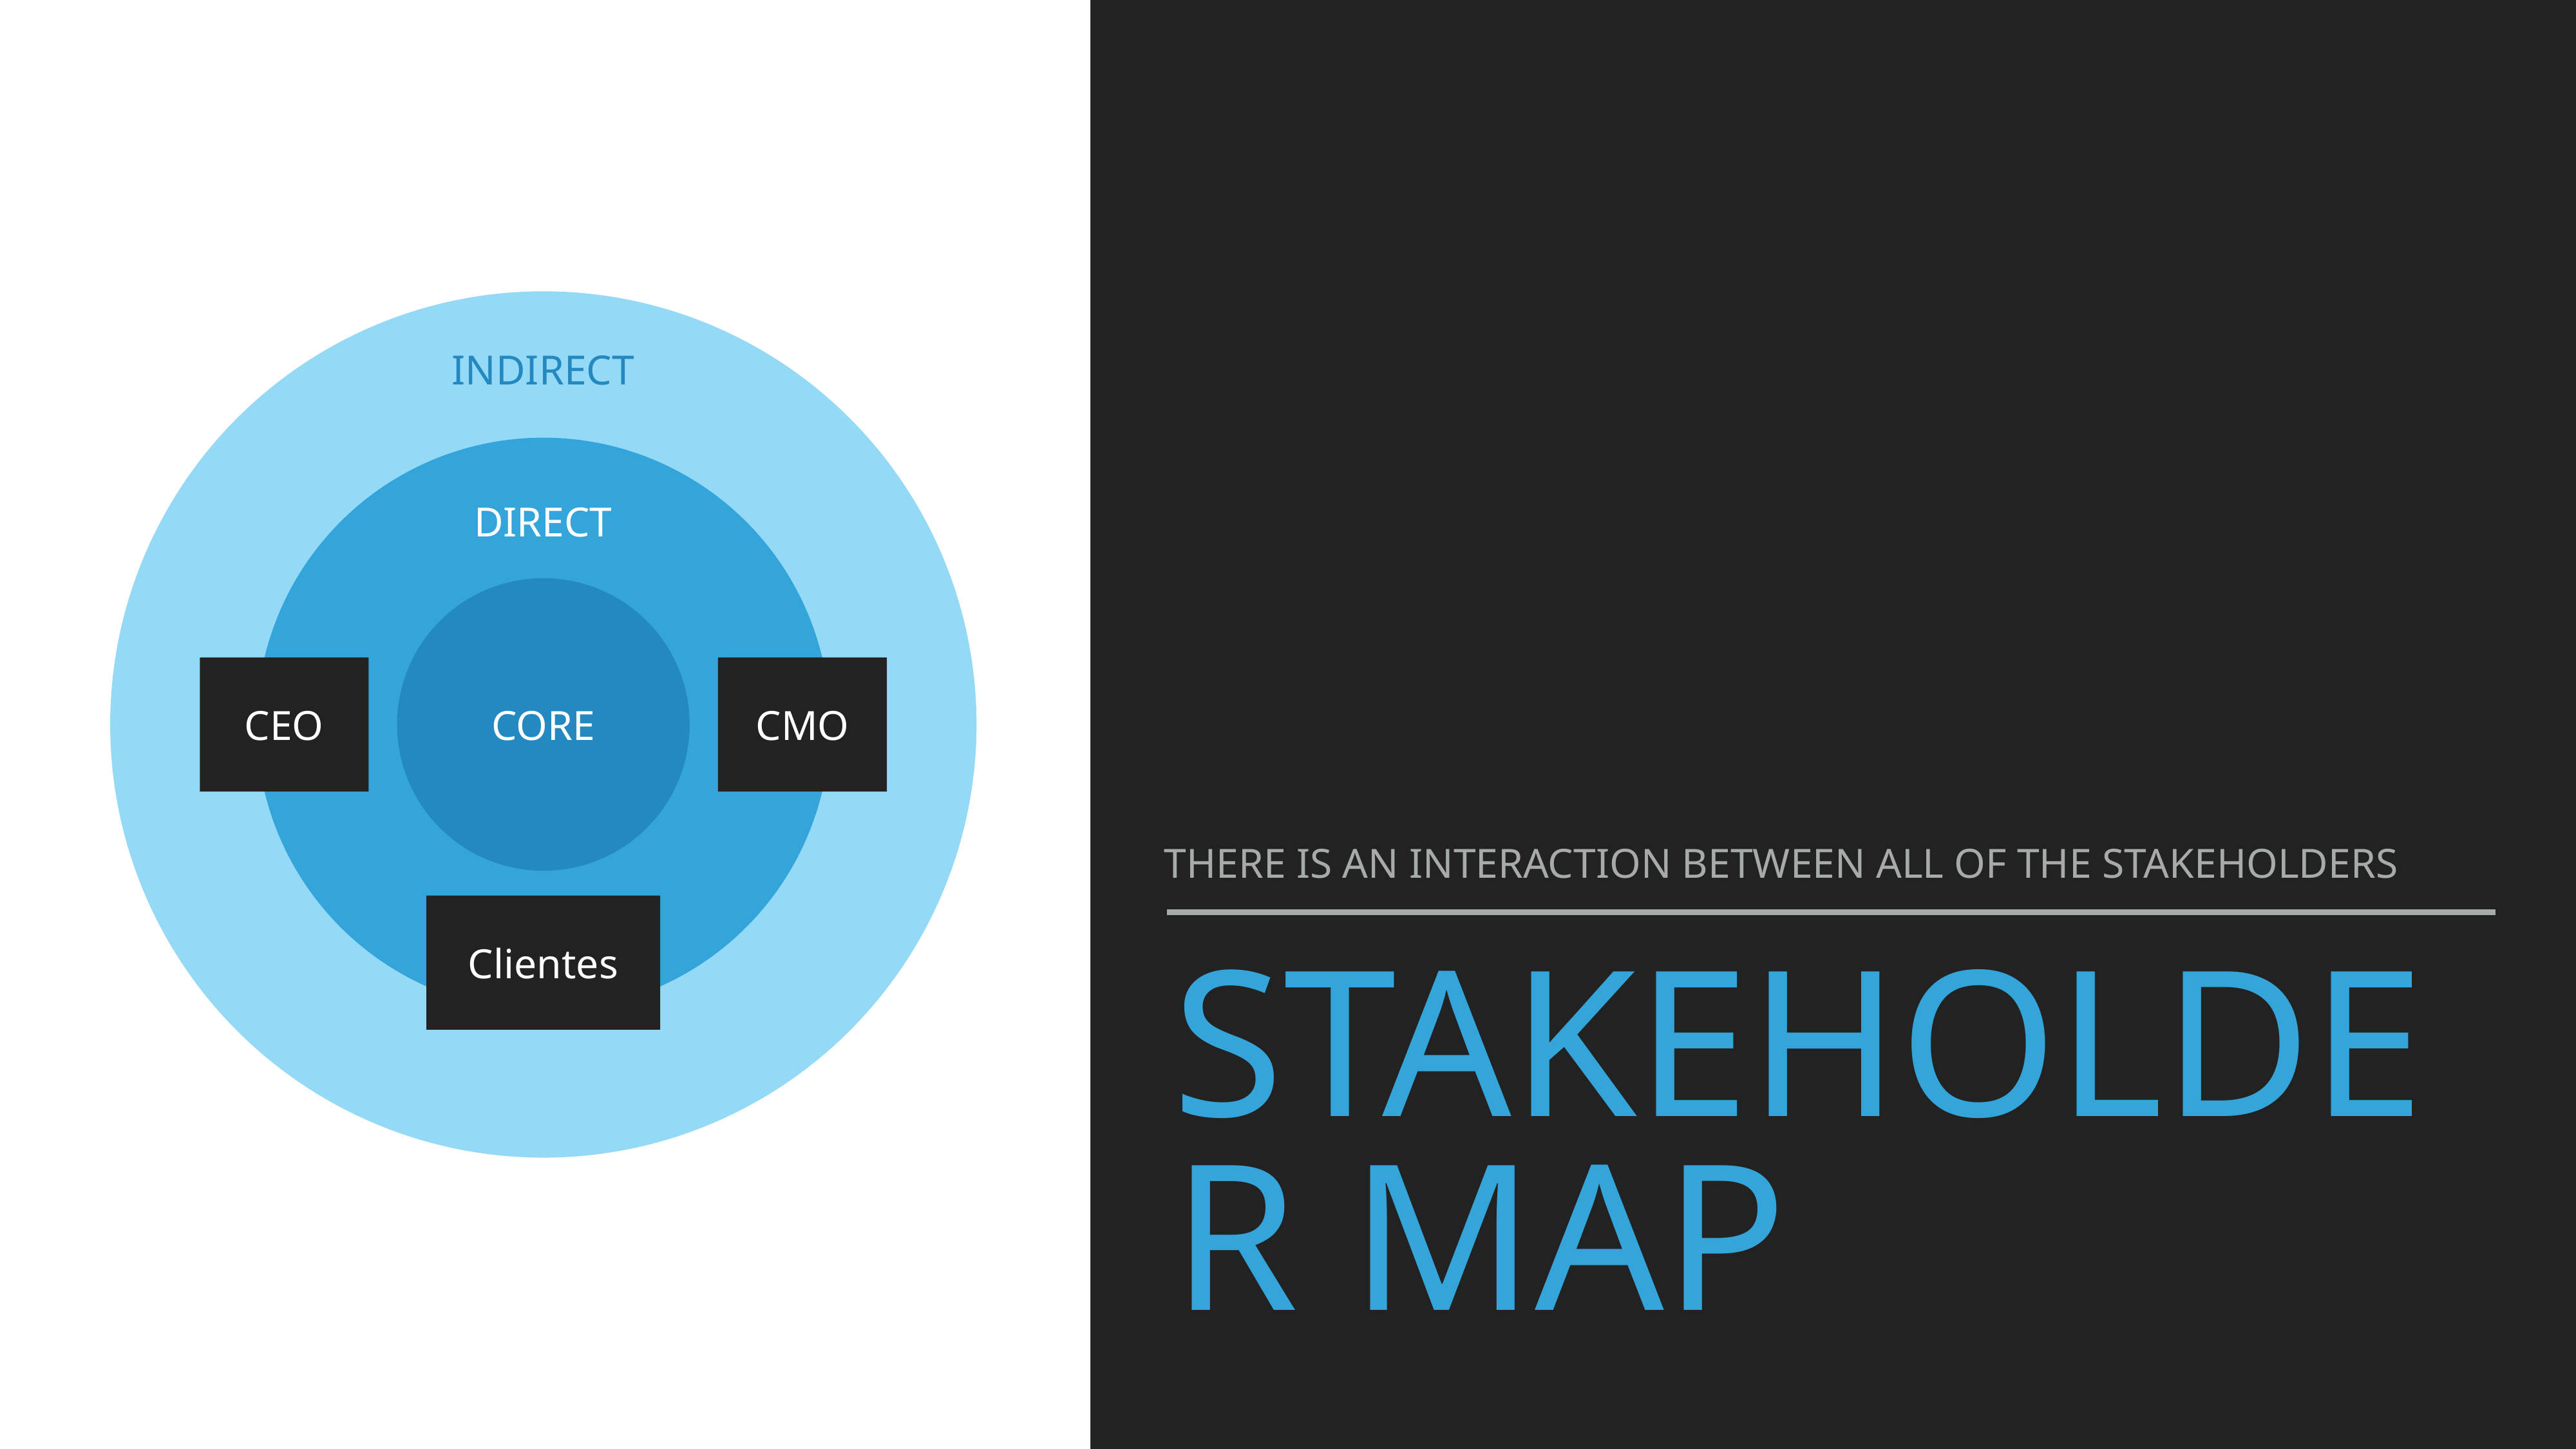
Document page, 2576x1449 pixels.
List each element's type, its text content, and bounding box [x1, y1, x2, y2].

list There is an interaction between all of the stakeholders [1158, 623, 2488, 892]
text_box [397, 578, 690, 871]
text_box [264, 437, 822, 987]
text_box [200, 657, 369, 792]
text_box Clientes [462, 933, 624, 992]
text_box CORE [486, 695, 601, 754]
text_box [0, 0, 1091, 1449]
text_box [110, 291, 977, 1158]
text_box [717, 657, 887, 792]
text_box INDIRECT [446, 339, 641, 399]
title Stakeholder map [1166, 954, 2496, 1358]
text_box CEO [239, 695, 330, 754]
text_box CMO [750, 695, 855, 754]
text_box DIRECT [468, 491, 618, 550]
text_box [426, 895, 661, 1030]
